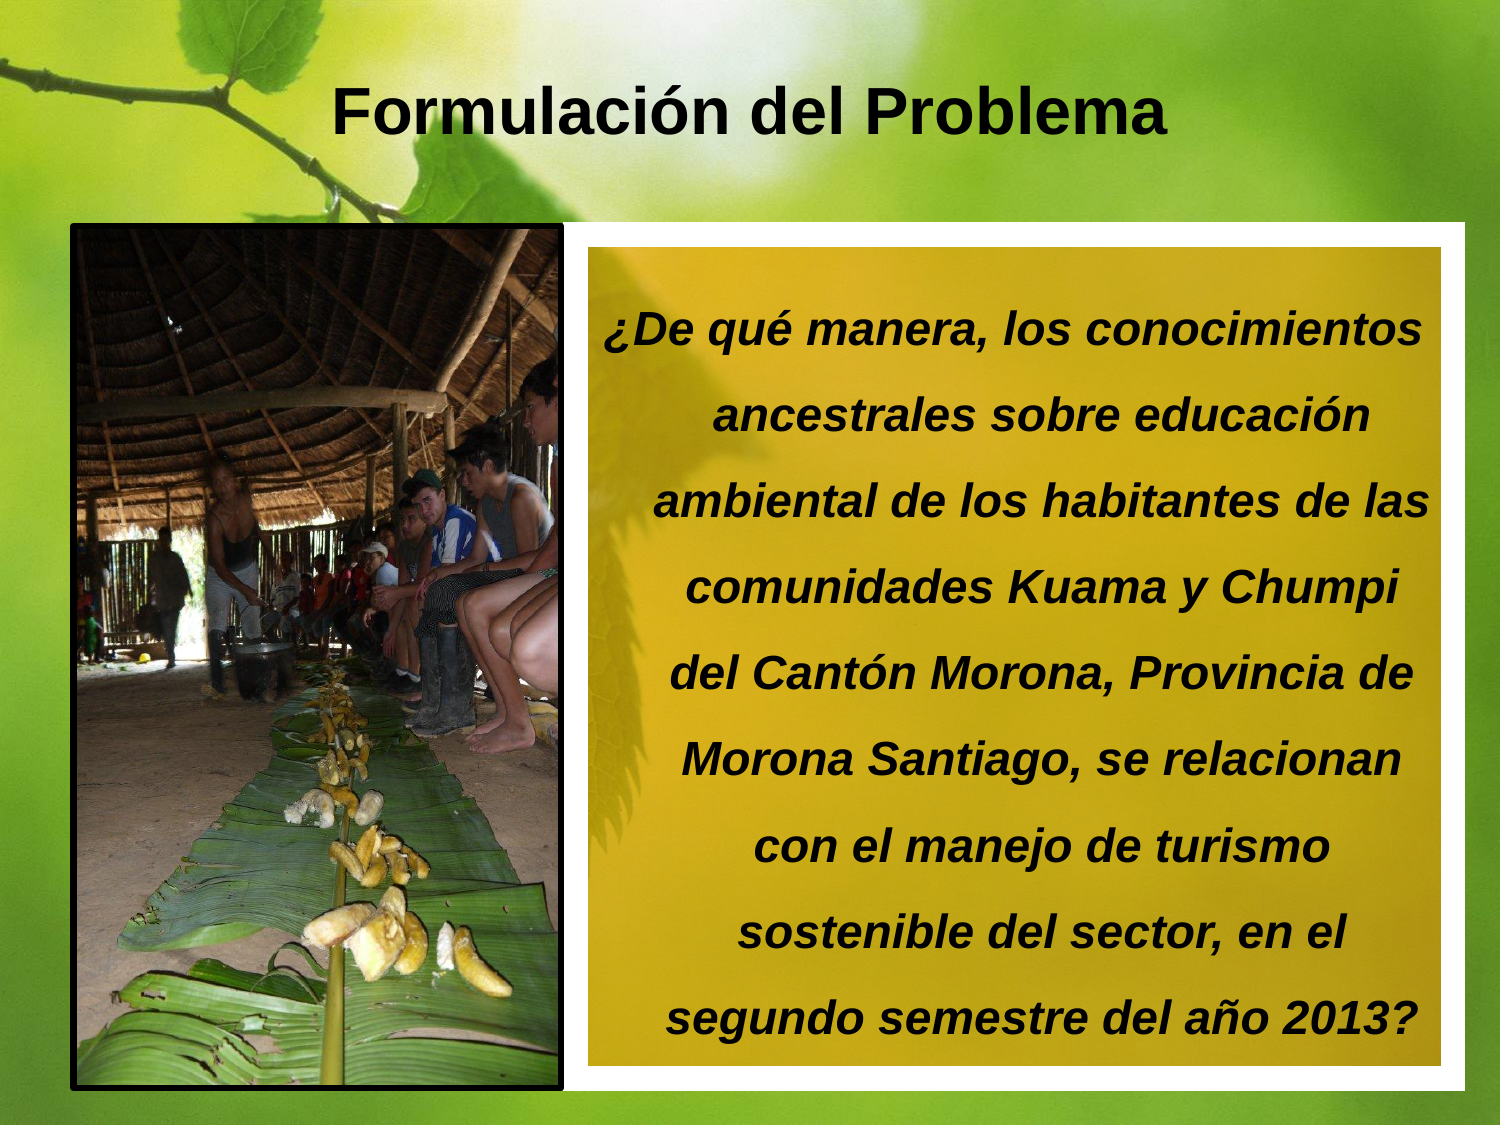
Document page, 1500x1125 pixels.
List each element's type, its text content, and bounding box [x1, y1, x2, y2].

text_box Formulación del Problema [277, 42, 1223, 173]
text_box [71, 224, 563, 1090]
text_box ¿De qué manera, los conocimientos ancestrales sobre educación ambiental de los habitantes de las comunidades Kuama y Chumpi del Cantón Morona, Provincia de Morona Santiago, se relacionan con el manejo de turismo sostenible del sector, en el segundo semestre del año 2013? [575, 234, 1453, 1079]
picture [0, 0, 1500, 1125]
